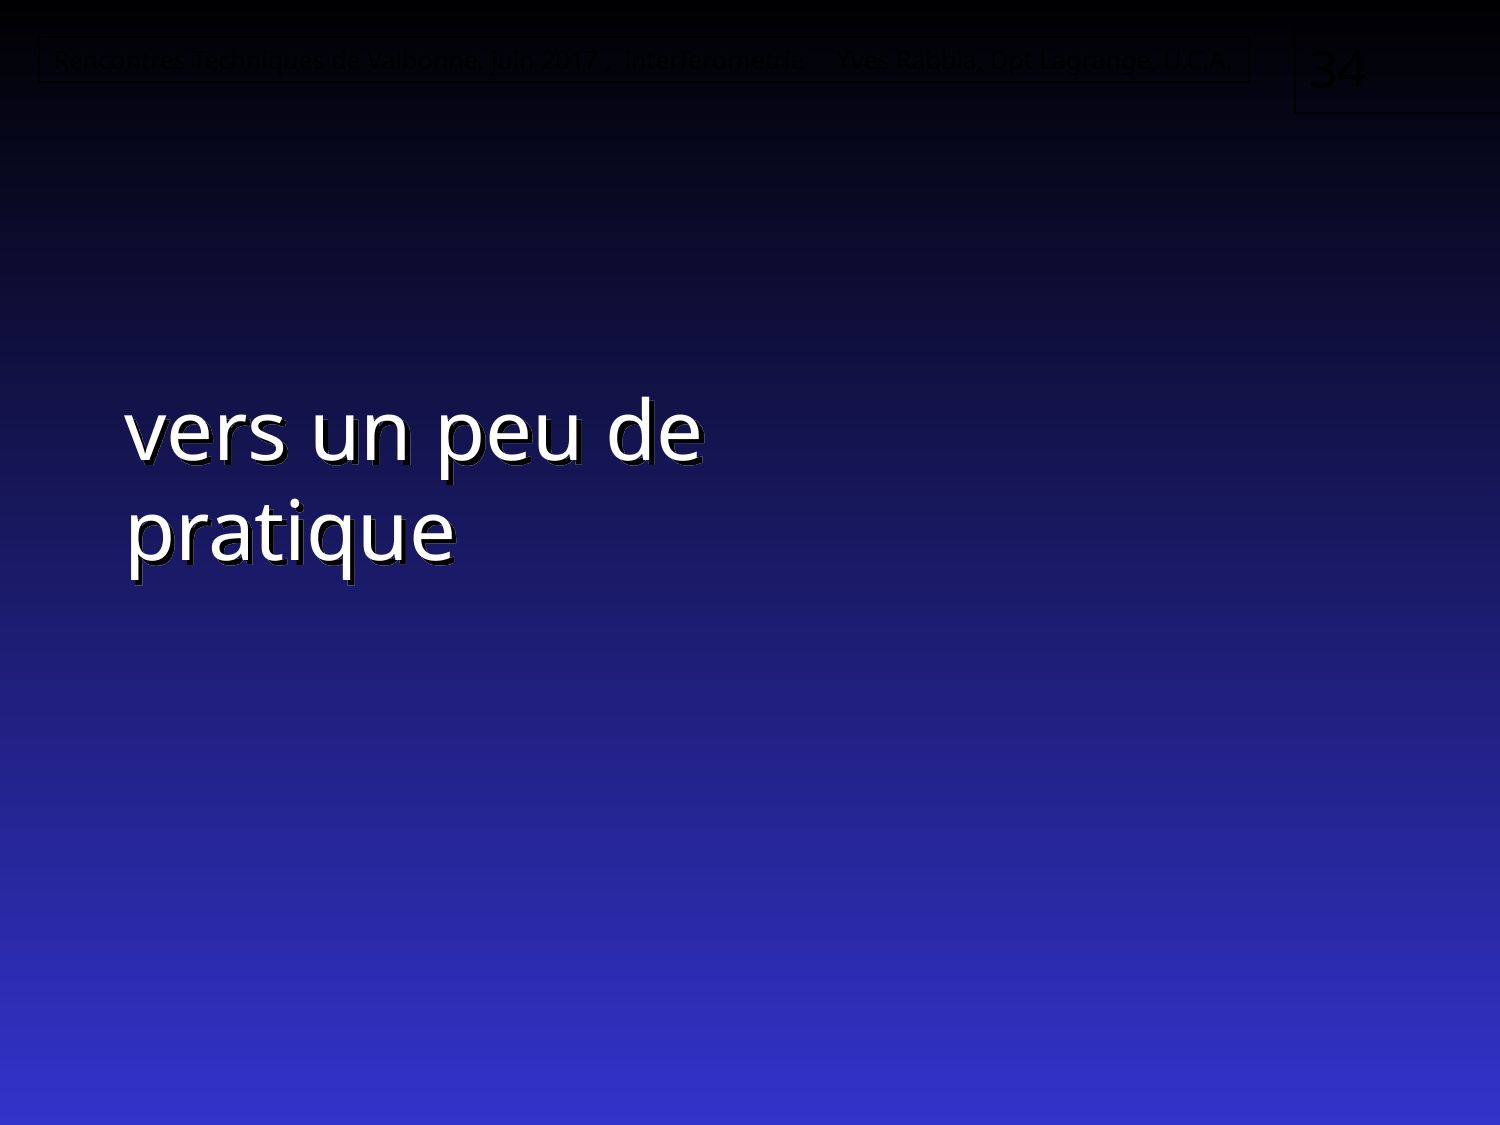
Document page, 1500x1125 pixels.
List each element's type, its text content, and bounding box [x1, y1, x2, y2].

title vers un peu de pratique [109, 369, 1053, 585]
